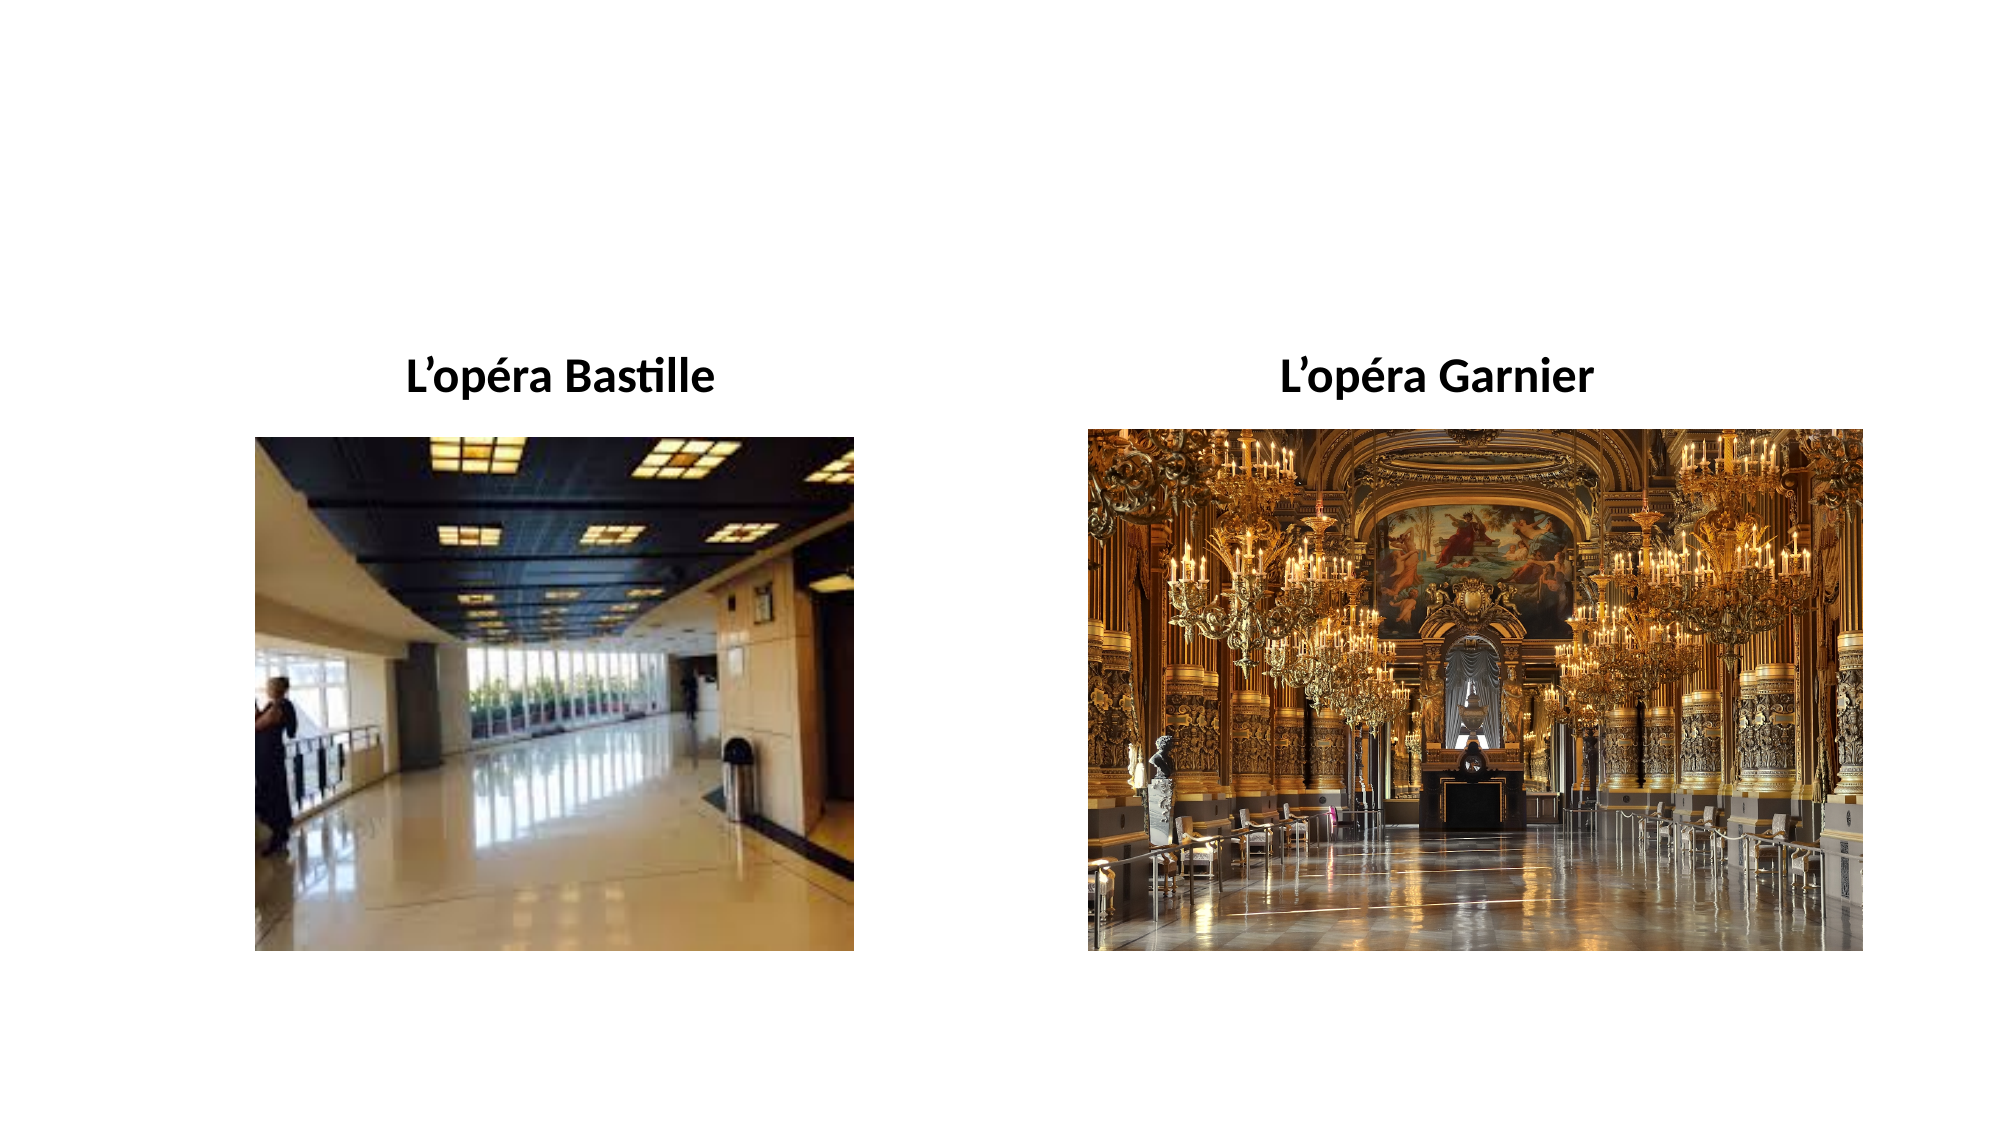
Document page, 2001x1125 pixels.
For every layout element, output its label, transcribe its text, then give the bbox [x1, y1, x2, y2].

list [255, 437, 854, 951]
list L’opéra Bastille [137, 275, 984, 411]
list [1088, 429, 1863, 951]
list L’opéra Garnier [1012, 275, 1863, 411]
